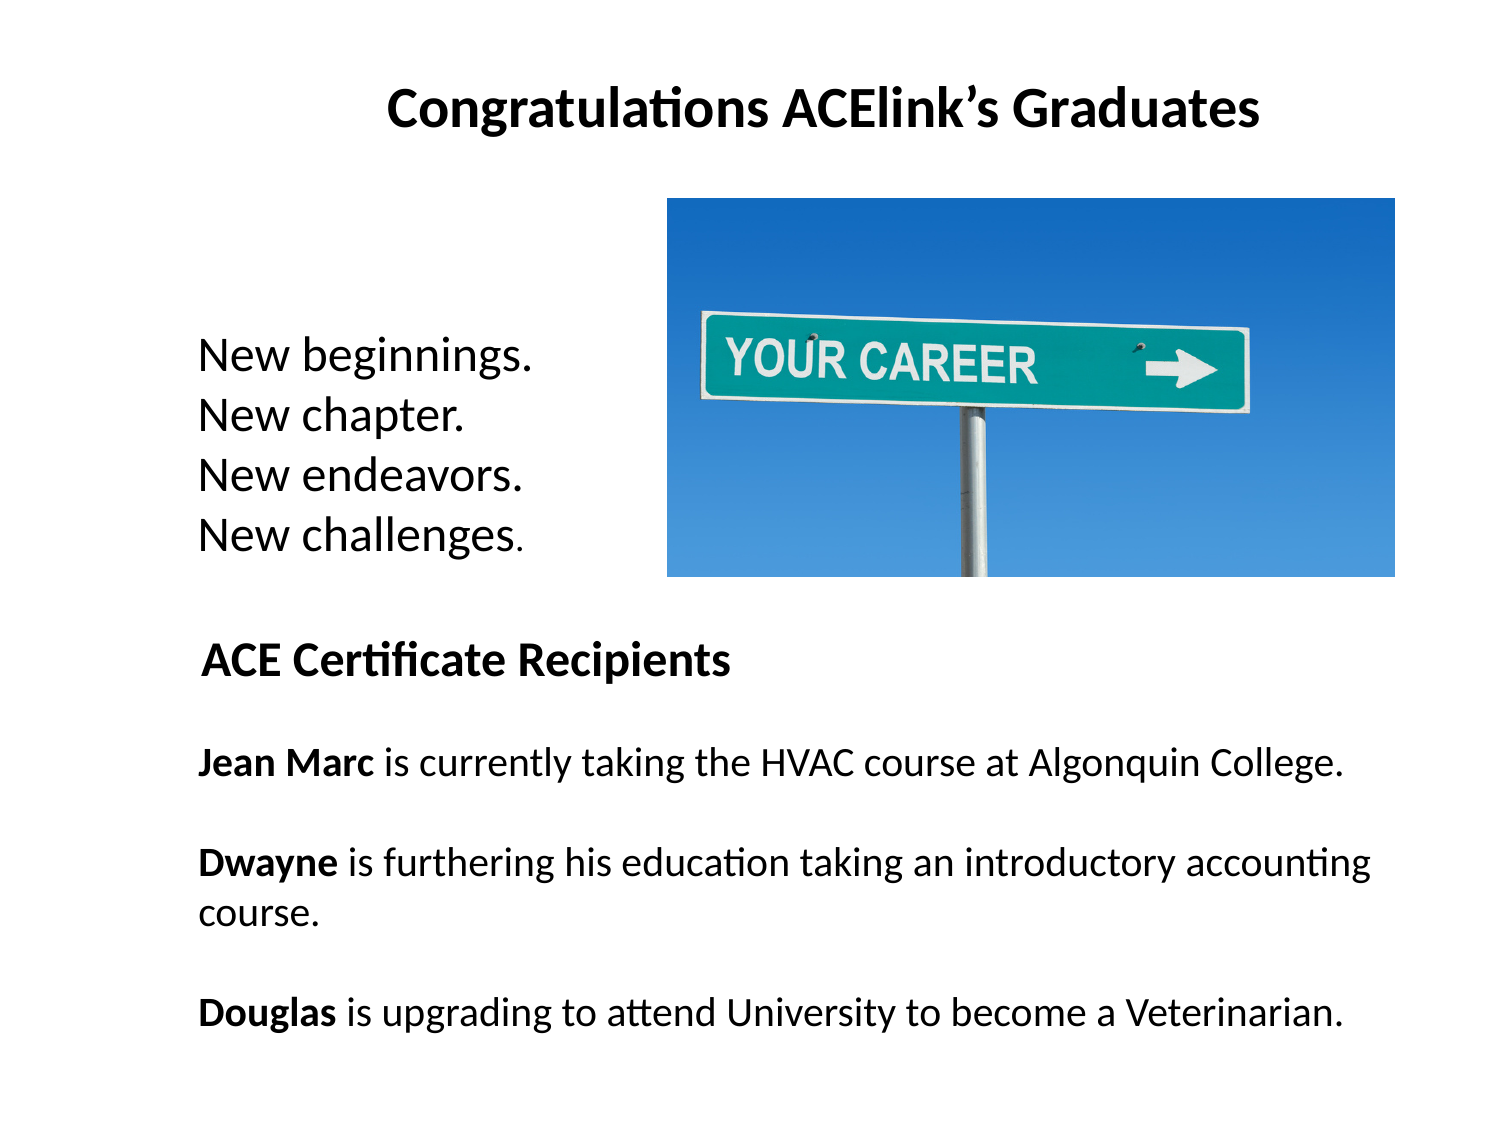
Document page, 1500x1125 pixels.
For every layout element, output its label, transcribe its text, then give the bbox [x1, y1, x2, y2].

text_box New beginnings. New chapter. New endeavors. New challenges. [183, 314, 644, 570]
text_box Jean Marc is currently taking the HVAC course at Algonquin College. Dwayne is furthering his education taking an introductory accounting course. Douglas is upgrading to attend University to become a Veterinarian. [183, 727, 1401, 1103]
text_box ACE Certificate Recipients [186, 619, 825, 694]
text_box Congratulations ACElink’s Graduates [369, 61, 1279, 146]
picture [667, 198, 1396, 578]
